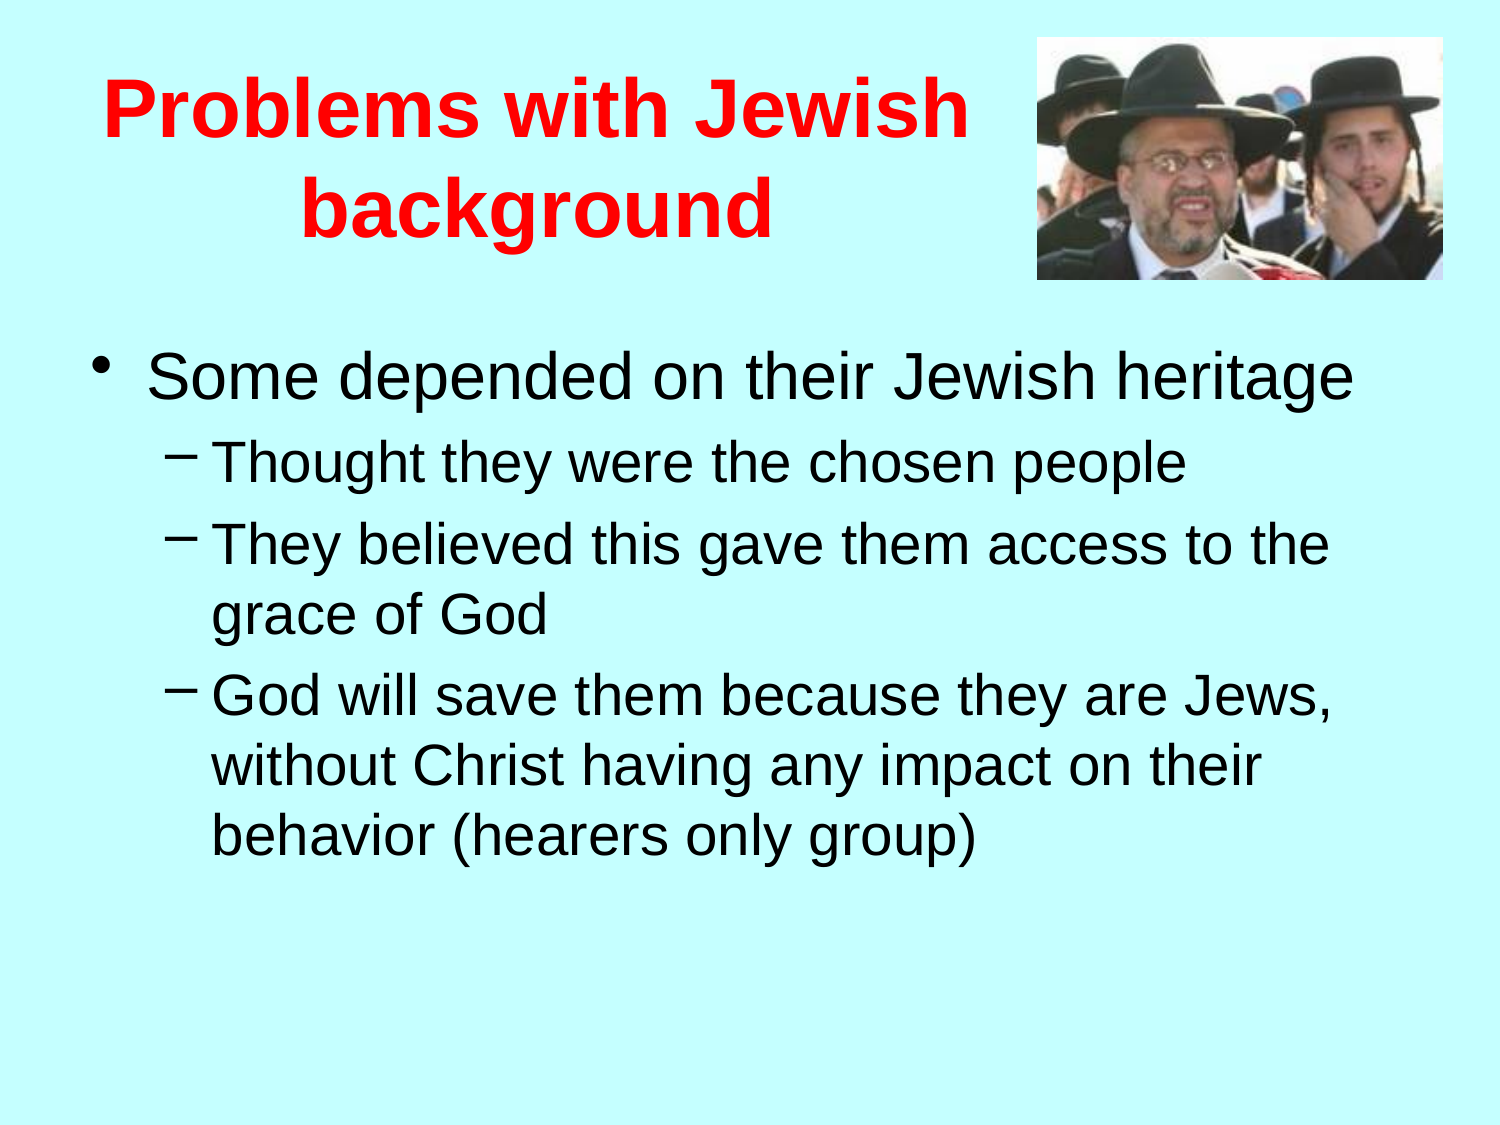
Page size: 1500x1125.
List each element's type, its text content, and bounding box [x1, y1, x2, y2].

list Some depended on their Jewish heritage Thought they were the chosen people They believed this gave them access to the grace of God God will save them because they are Jews, without Christ having any impact on their behavior (hearers only group) [74, 324, 1426, 1006]
title Problems with Jewish background [0, 44, 1032, 263]
picture [1037, 37, 1443, 281]
